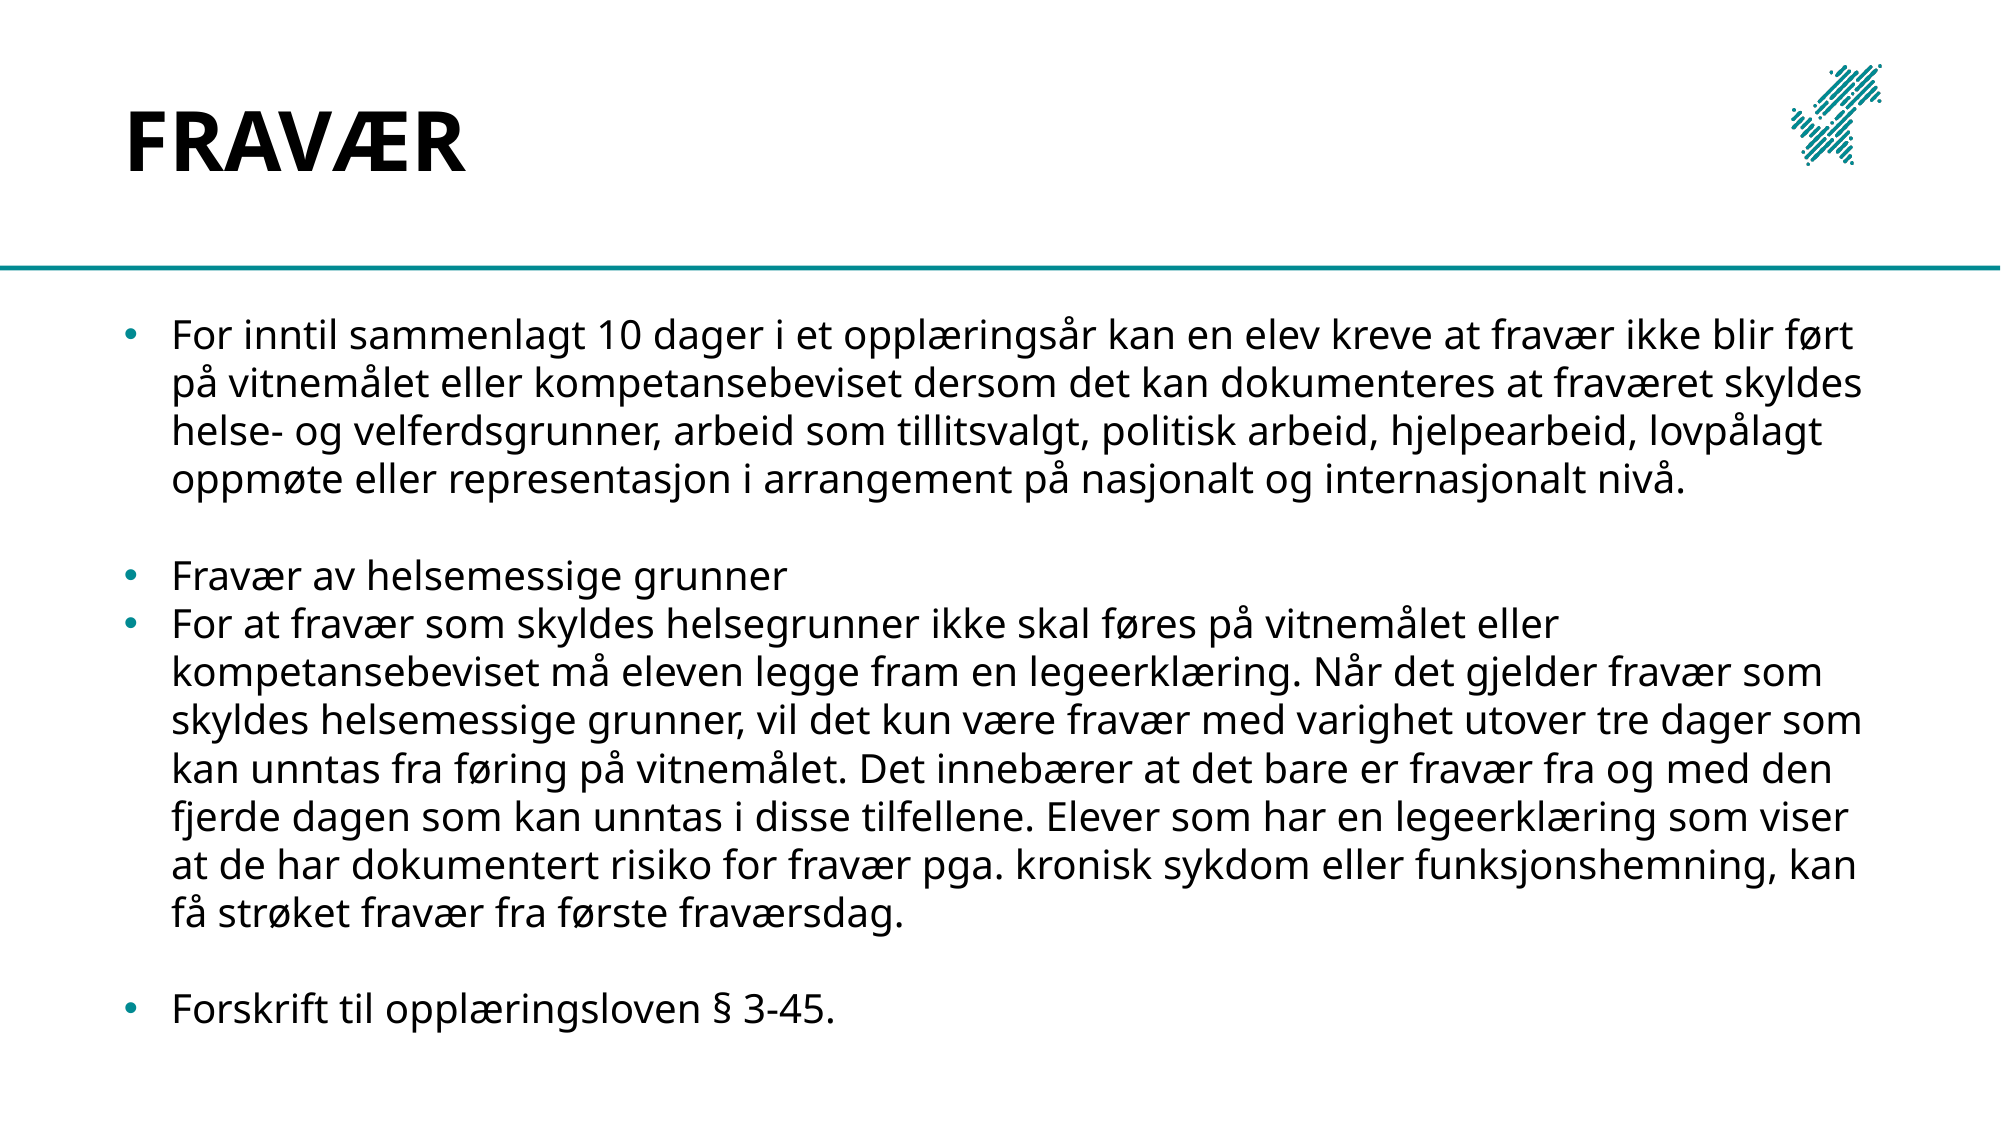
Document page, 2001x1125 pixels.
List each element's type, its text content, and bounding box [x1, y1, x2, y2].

list For inntil sammenlagt 10 dager i et opplæringsår kan en elev kreve at fravær ikke blir ført på vitnemålet eller kompetansebeviset dersom det kan dokumenteres at fraværet skyldes helse- og velferdsgrunner, arbeid som tillitsvalgt, politisk arbeid, hjelpearbeid, lovpålagt oppmøte eller representasjon i arrangement på nasjonalt og internasjonalt nivå. Fravær av helsemessige grunner For at fravær som skyldes helsegrunner ikke skal føres på vitnemålet eller kompetansebeviset må eleven legge fram en legeerklæring. Når det gjelder fravær som skyldes helsemessige grunner, vil det kun være fravær med varighet utover tre dager som kan unntas fra føring på vitnemålet. Det innebærer at det bare er fravær fra og med den fjerde dagen som kan unntas i disse tilfellene. Elever som har en legeerklæring som viser at de har dokumentert risiko for fravær pga. kronisk sykdom eller funksjonshemning, kan få strøket fravær fra første fraværsdag. Forskrift til opplæringsloven § 3-45. [123, 261, 1877, 1072]
title Fravær [123, 53, 1699, 236]
picture [1791, 64, 1882, 166]
